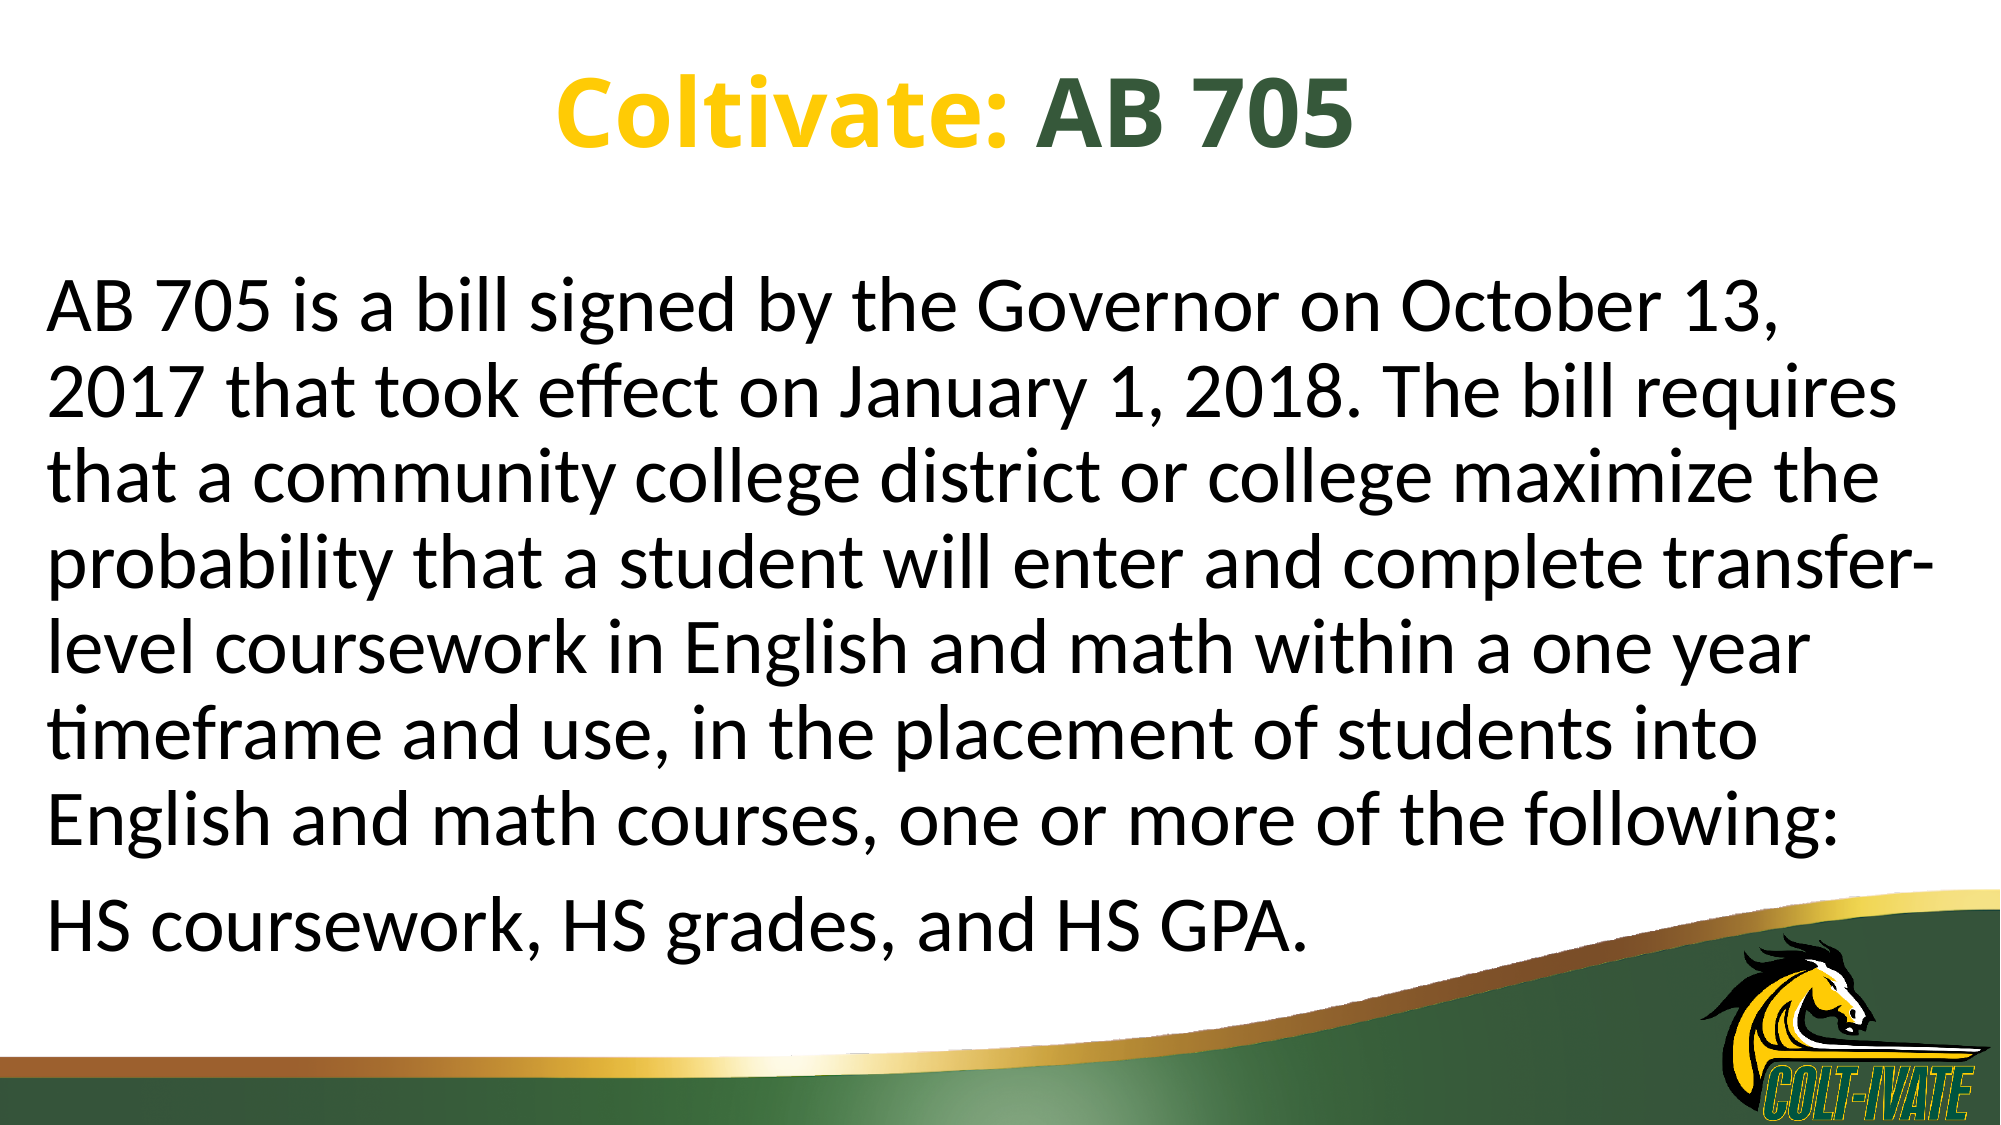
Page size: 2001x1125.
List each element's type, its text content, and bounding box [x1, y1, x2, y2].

text_box Coltivate: AB 705 [79, 7, 1830, 226]
list AB 705 is a bill signed by the Governor on October 13, 2017 that took effect on January 1, 2018. The bill requires that a community college district or college maximize the probability that a student will enter and complete transfer-level coursework in English and math within a one year timeframe and use, in the placement of students into English and math courses, one or more of the following: HS coursework, HS grades, and HS GPA. [31, 144, 1969, 824]
picture [0, 824, 2000, 1125]
